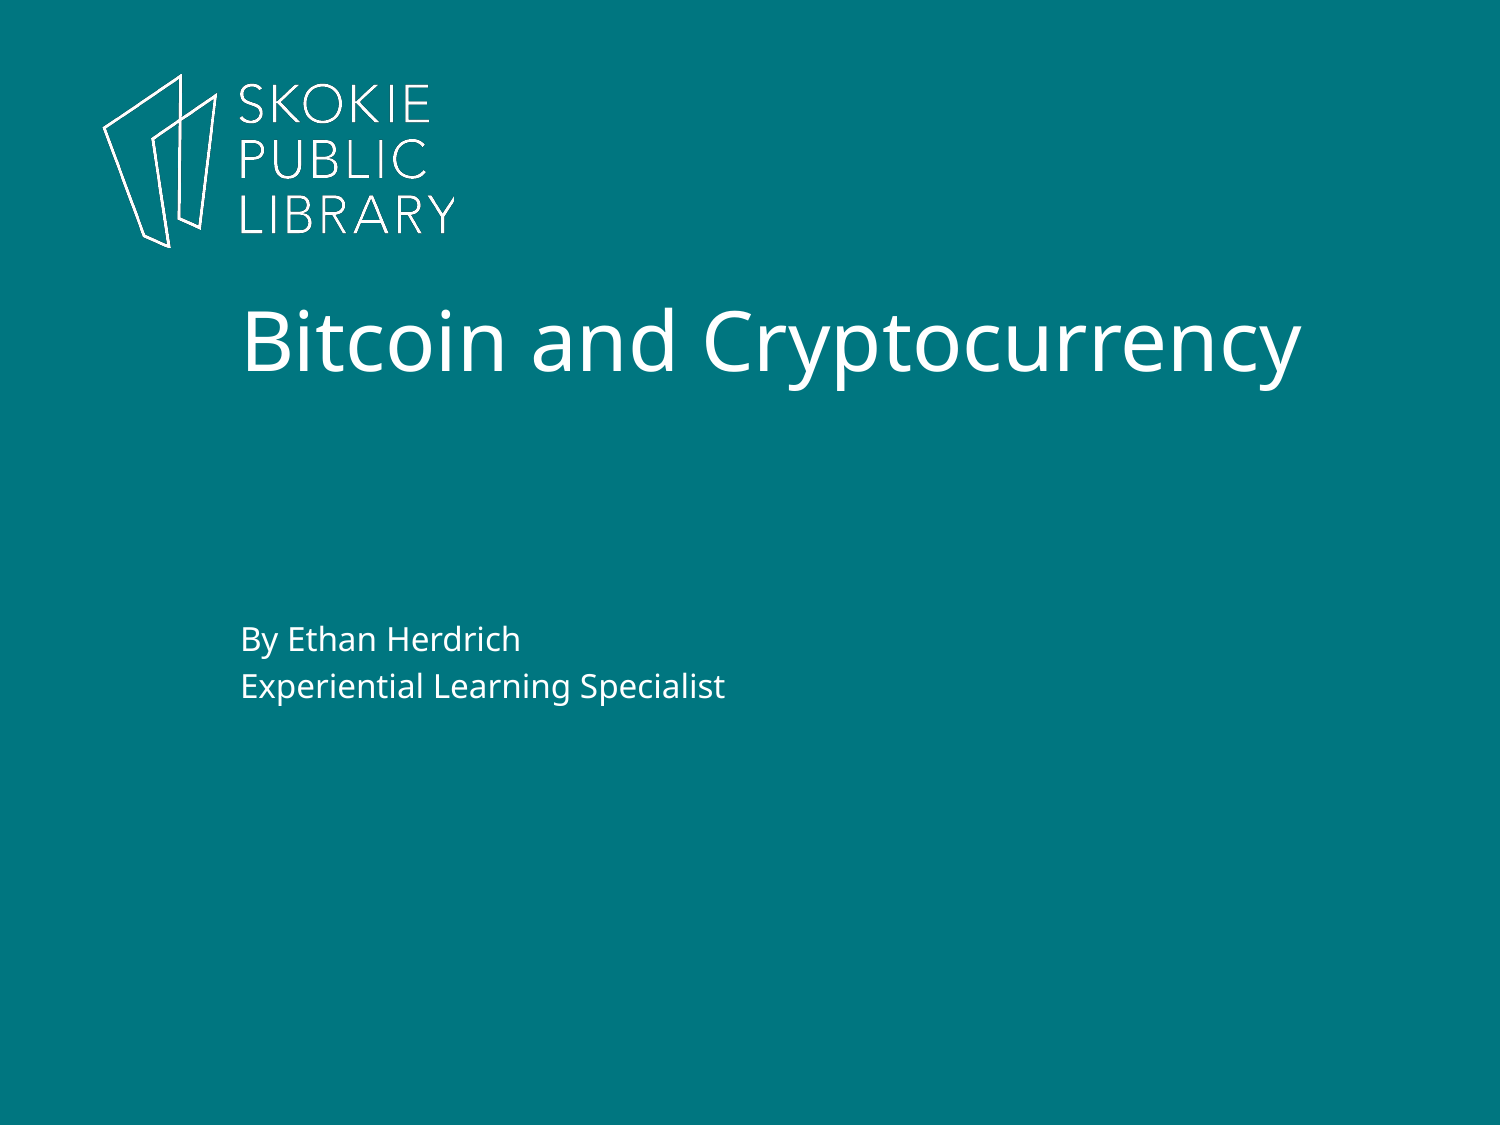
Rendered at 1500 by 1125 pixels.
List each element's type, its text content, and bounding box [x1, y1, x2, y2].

list Bitcoin and Cryptocurrency [225, 299, 1473, 537]
list By Ethan Herdrich Experiential Learning Specialist [225, 610, 1359, 1000]
picture [102, 74, 454, 248]
